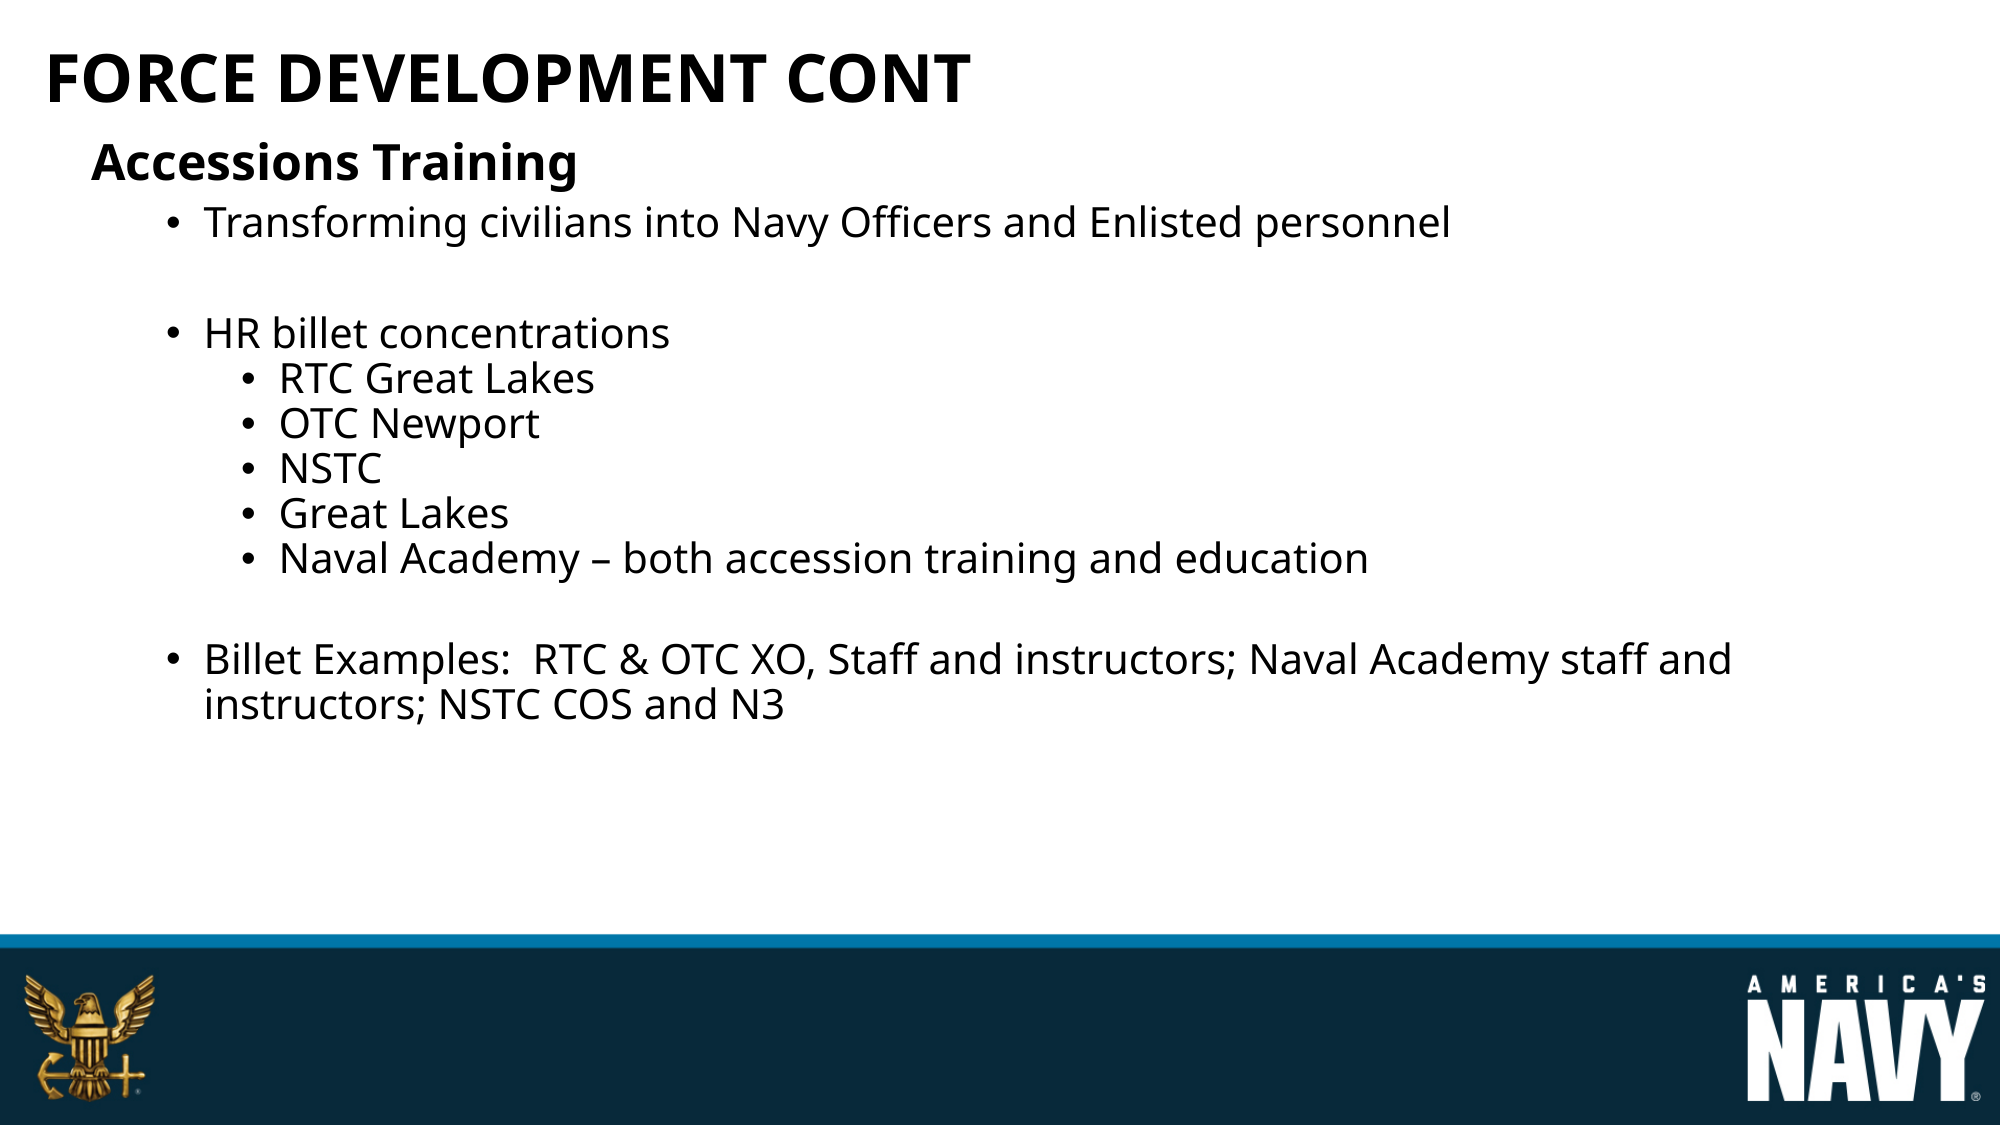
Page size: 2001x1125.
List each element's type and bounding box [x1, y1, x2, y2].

list [0, 0, 2000, 1125]
